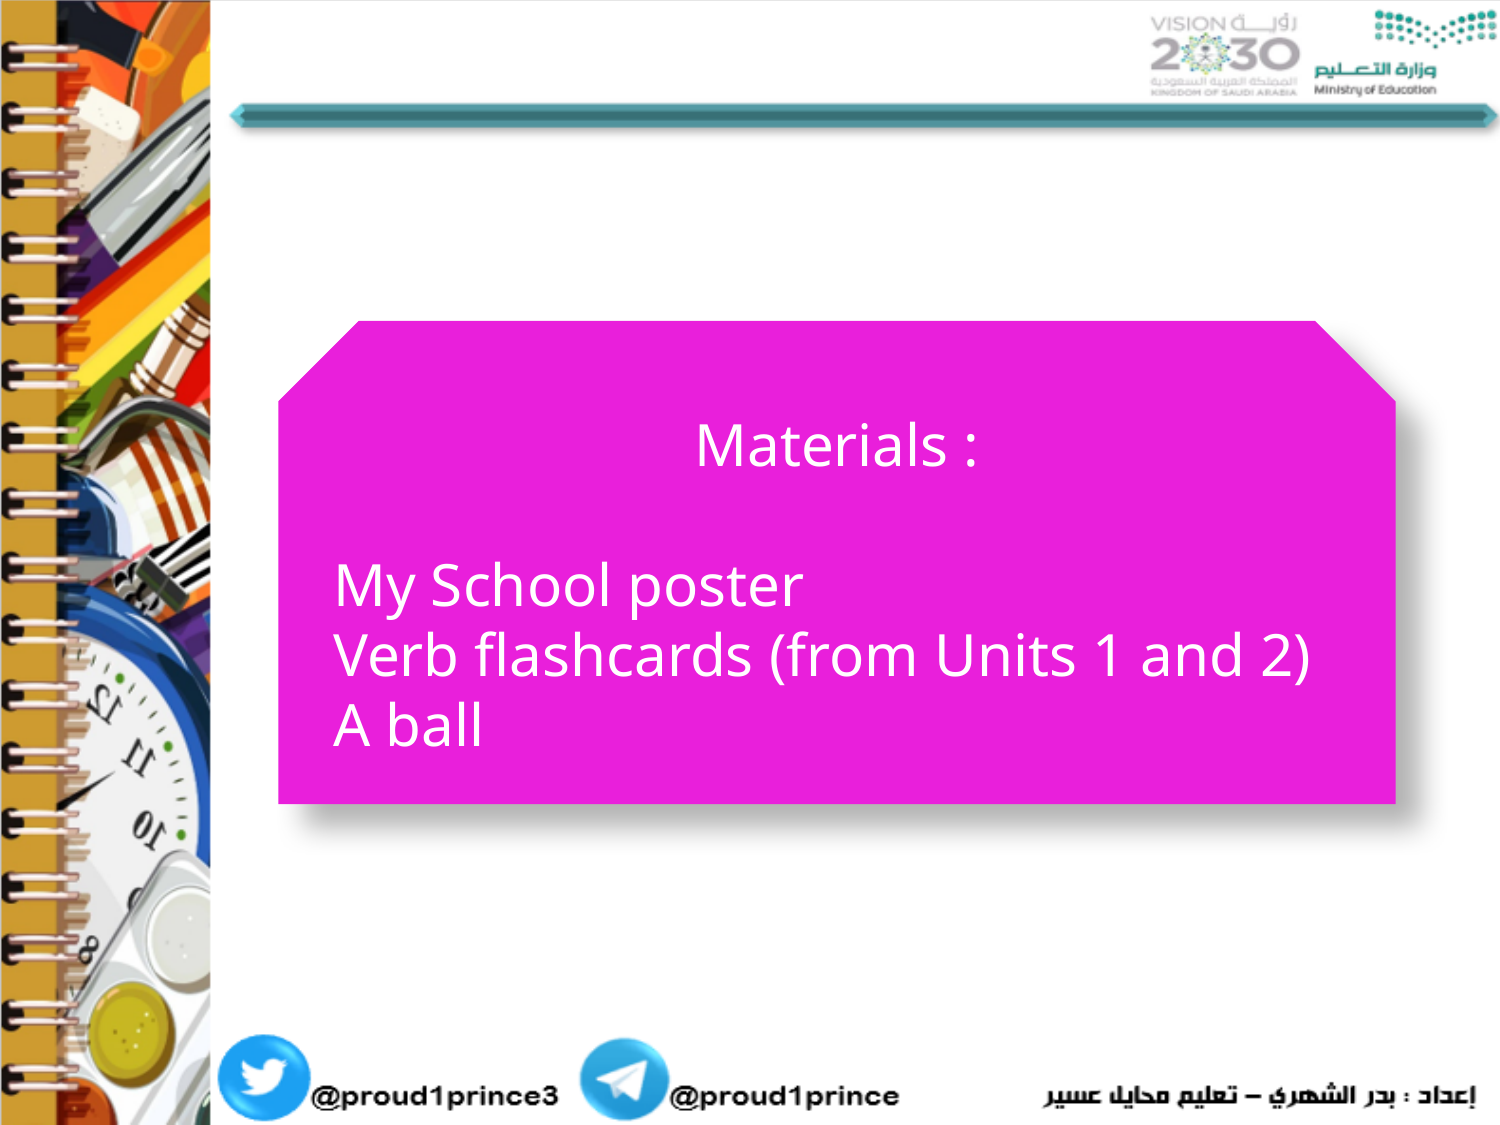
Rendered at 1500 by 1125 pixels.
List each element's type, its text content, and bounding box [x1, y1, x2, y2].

picture [0, 0, 1500, 1125]
text_box Materials : My School poster Verb flashcards (from Units 1 and 2) A ball [277, 319, 1397, 806]
